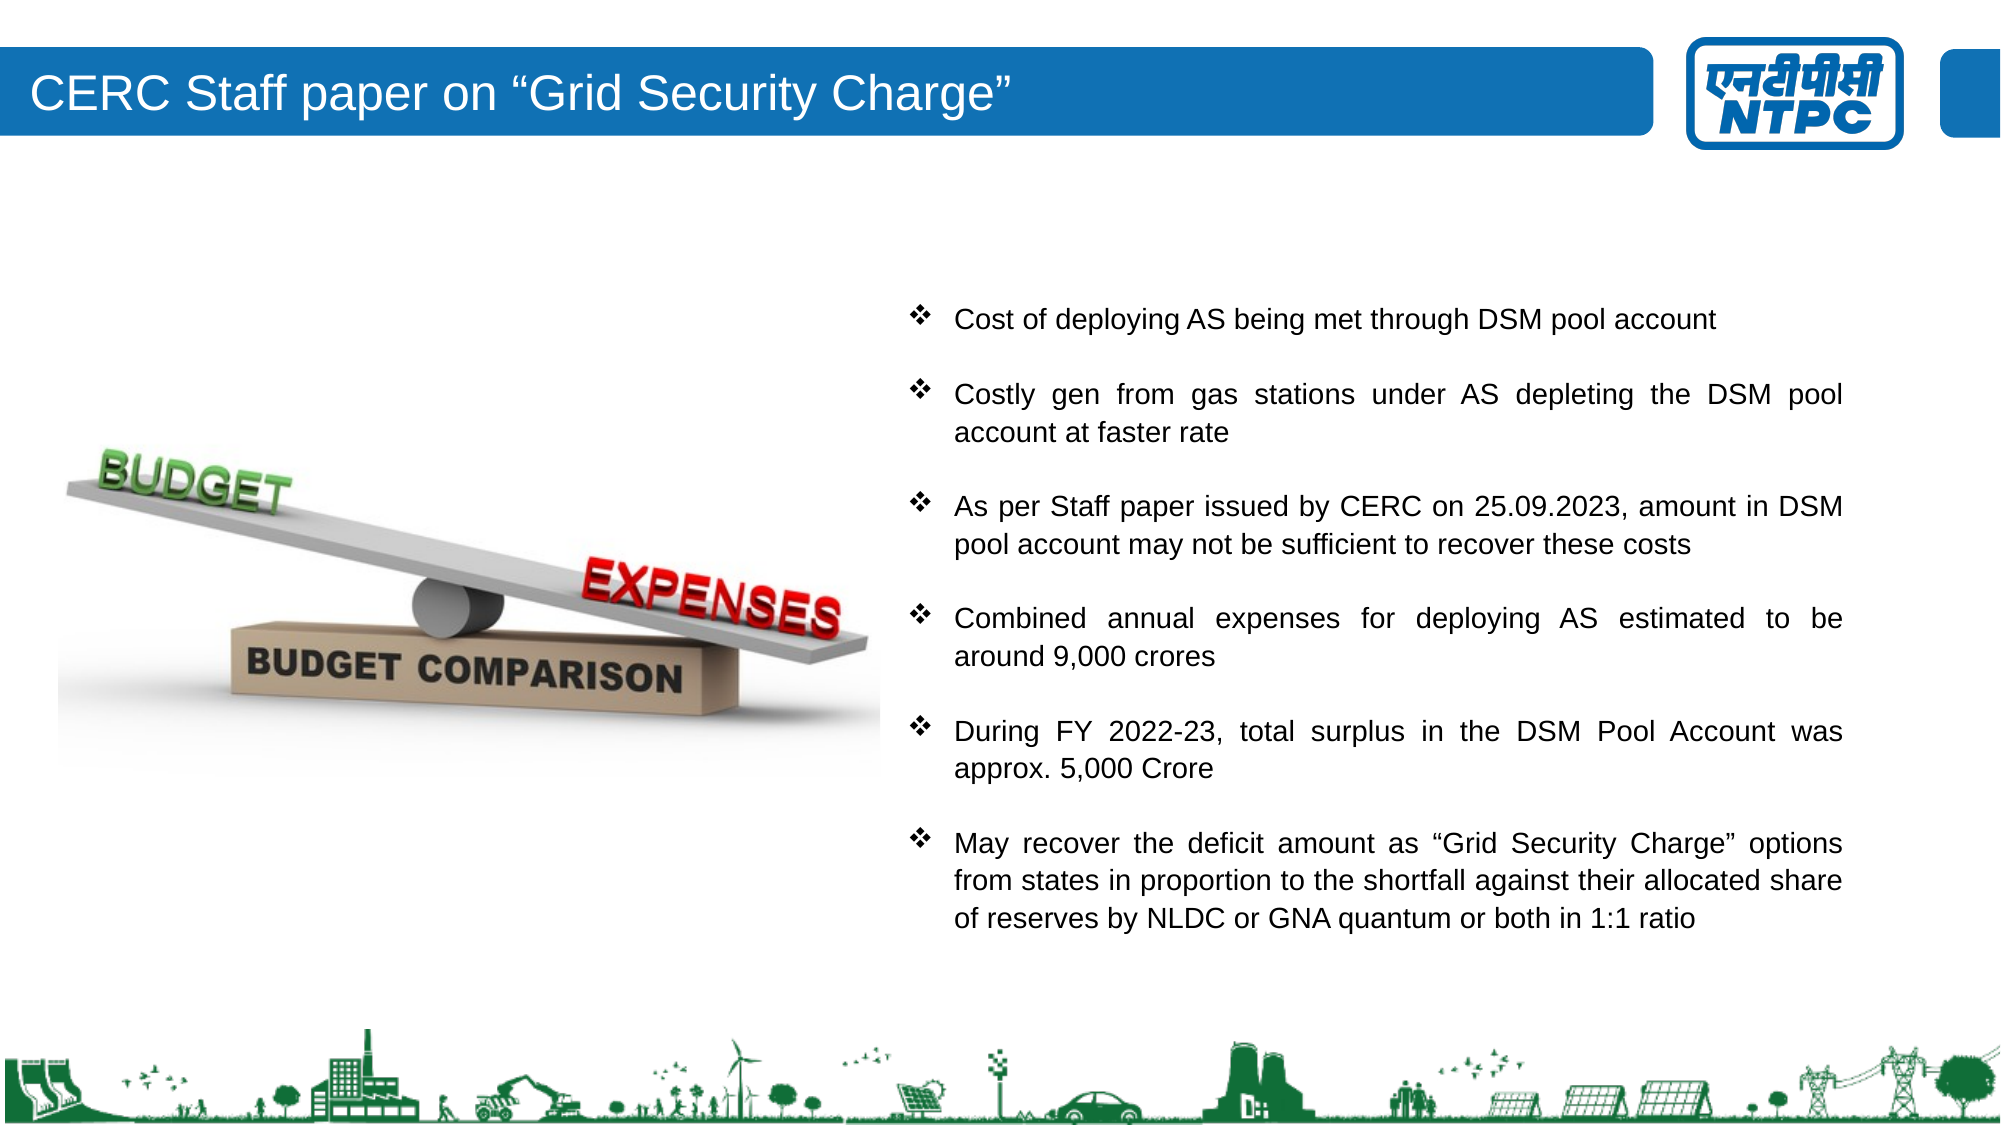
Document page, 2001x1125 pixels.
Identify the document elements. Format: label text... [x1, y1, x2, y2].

picture [1686, 37, 1904, 48]
picture [5, 1029, 2001, 1125]
text_box Cost of deploying AS being met through DSM pool account Costly gen from gas stations under AS depleting the DSM pool account at faster rate As per Staff paper issued by CERC on 25.09.2023, amount in DSM pool account may not be sufficient to recover these costs Combined annual expenses for deploying AS estimated to be around 9,000 crores During FY 2022-23, total surplus in the DSM Pool Account was approx. 5,000 Crore May recover the deficit amount as “Grid Security Charge” options from states in proportion to the shortfall against their allocated share of reserves by NLDC or GNA quantum or both in 1:1 ratio [892, 290, 1860, 942]
picture [58, 398, 881, 777]
picture [1686, 141, 1904, 150]
title CERC Staff paper on “Grid Security Charge” [0, 48, 2000, 141]
text_box [975, 537, 1025, 588]
